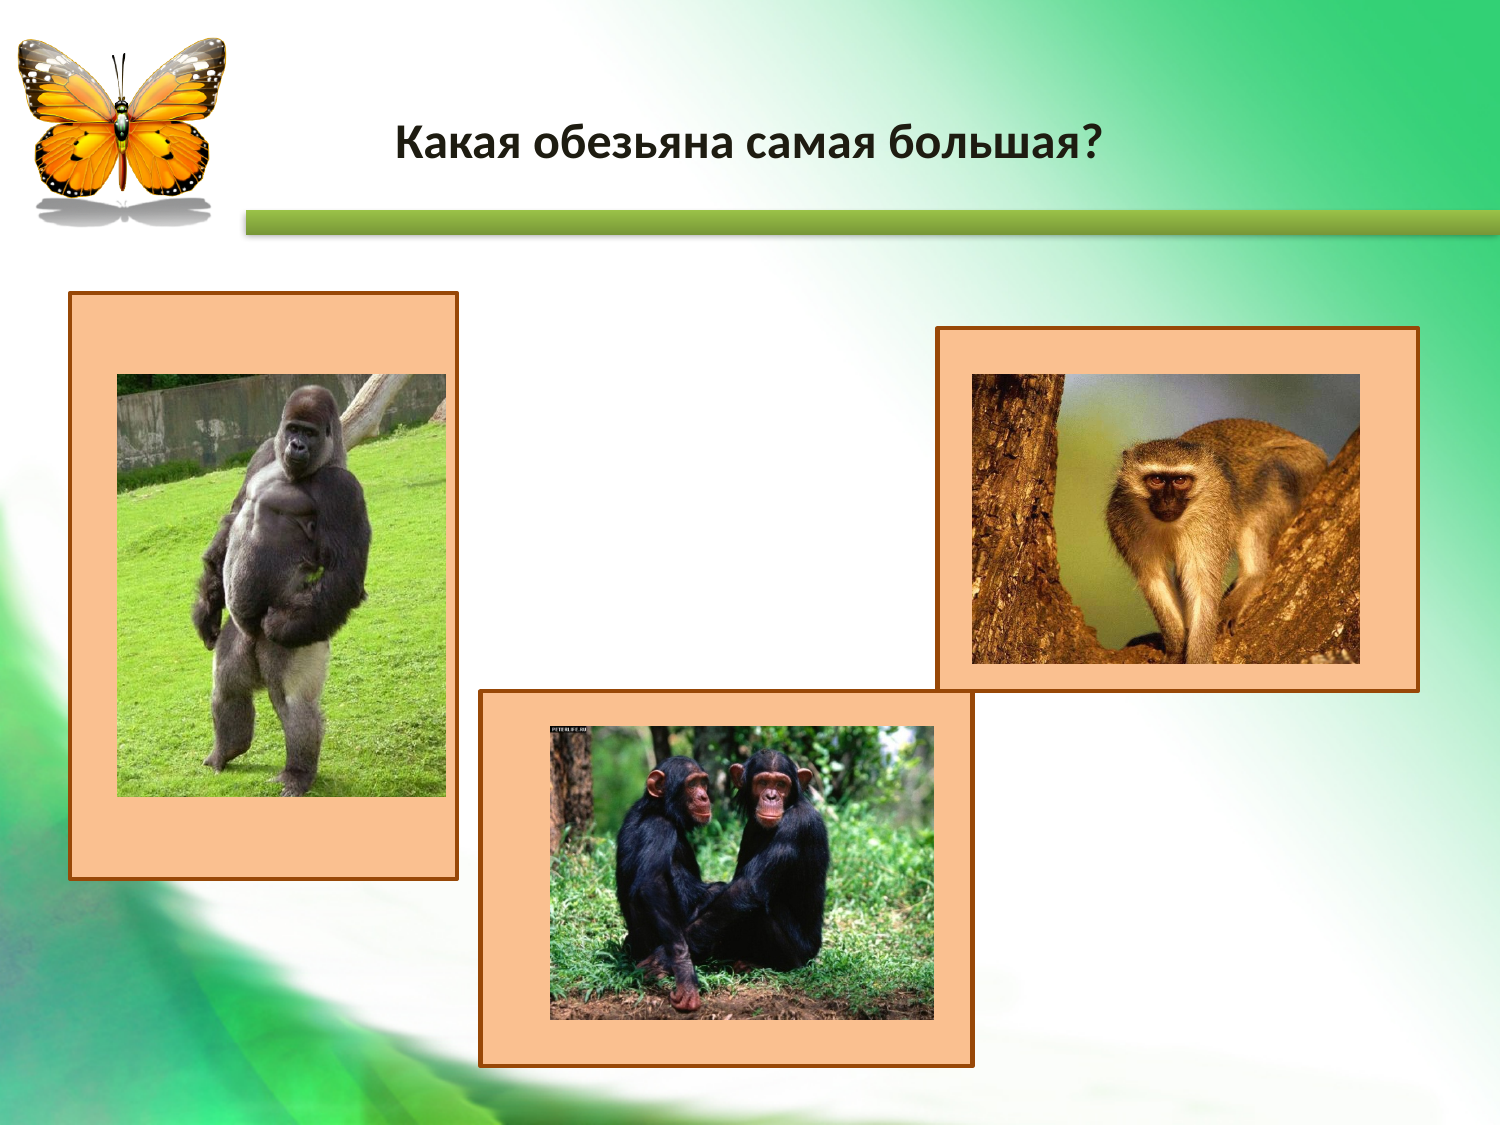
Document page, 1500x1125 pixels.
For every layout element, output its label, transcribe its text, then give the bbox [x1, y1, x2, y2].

text_box [68, 291, 459, 881]
title Какая обезьяна самая большая? [75, 45, 1425, 233]
picture [0, 0, 1500, 1125]
text_box [935, 326, 1420, 693]
text_box [478, 689, 975, 1068]
